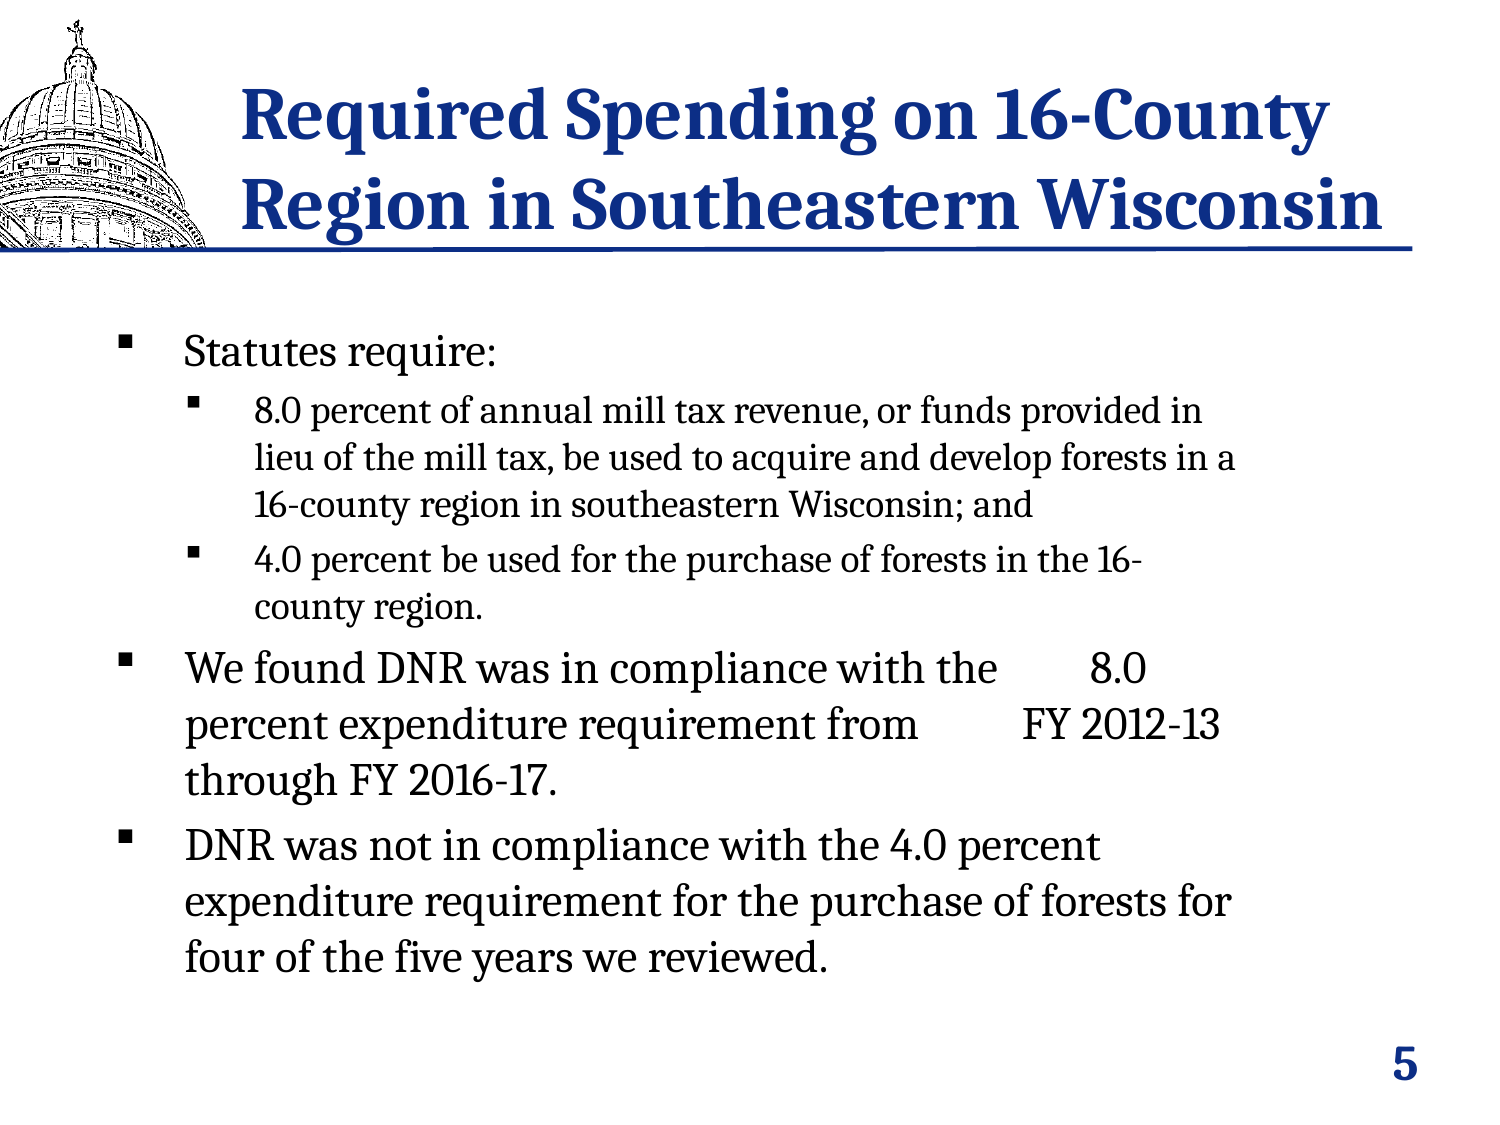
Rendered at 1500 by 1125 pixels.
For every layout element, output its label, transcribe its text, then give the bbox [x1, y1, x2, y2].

title Required Spending on 16-County Region in Southeastern Wisconsin [225, 14, 1500, 253]
subtitle Statutes require: 8.0 percent of annual mill tax revenue, or funds provided in lieu of the mill tax, be used to acquire and develop forests in a 16-county region in southeastern Wisconsin; and 4.0 percent be used for the purchase of forests in the 16-county region. We found DNR was in compliance with the 8.0 percent expenditure requirement from FY 2012-13 through FY 2016-17. DNR was not in compliance with the 4.0 percent expenditure requirement for the purchase of forests for four of the five years we reviewed. [99, 312, 1263, 1000]
